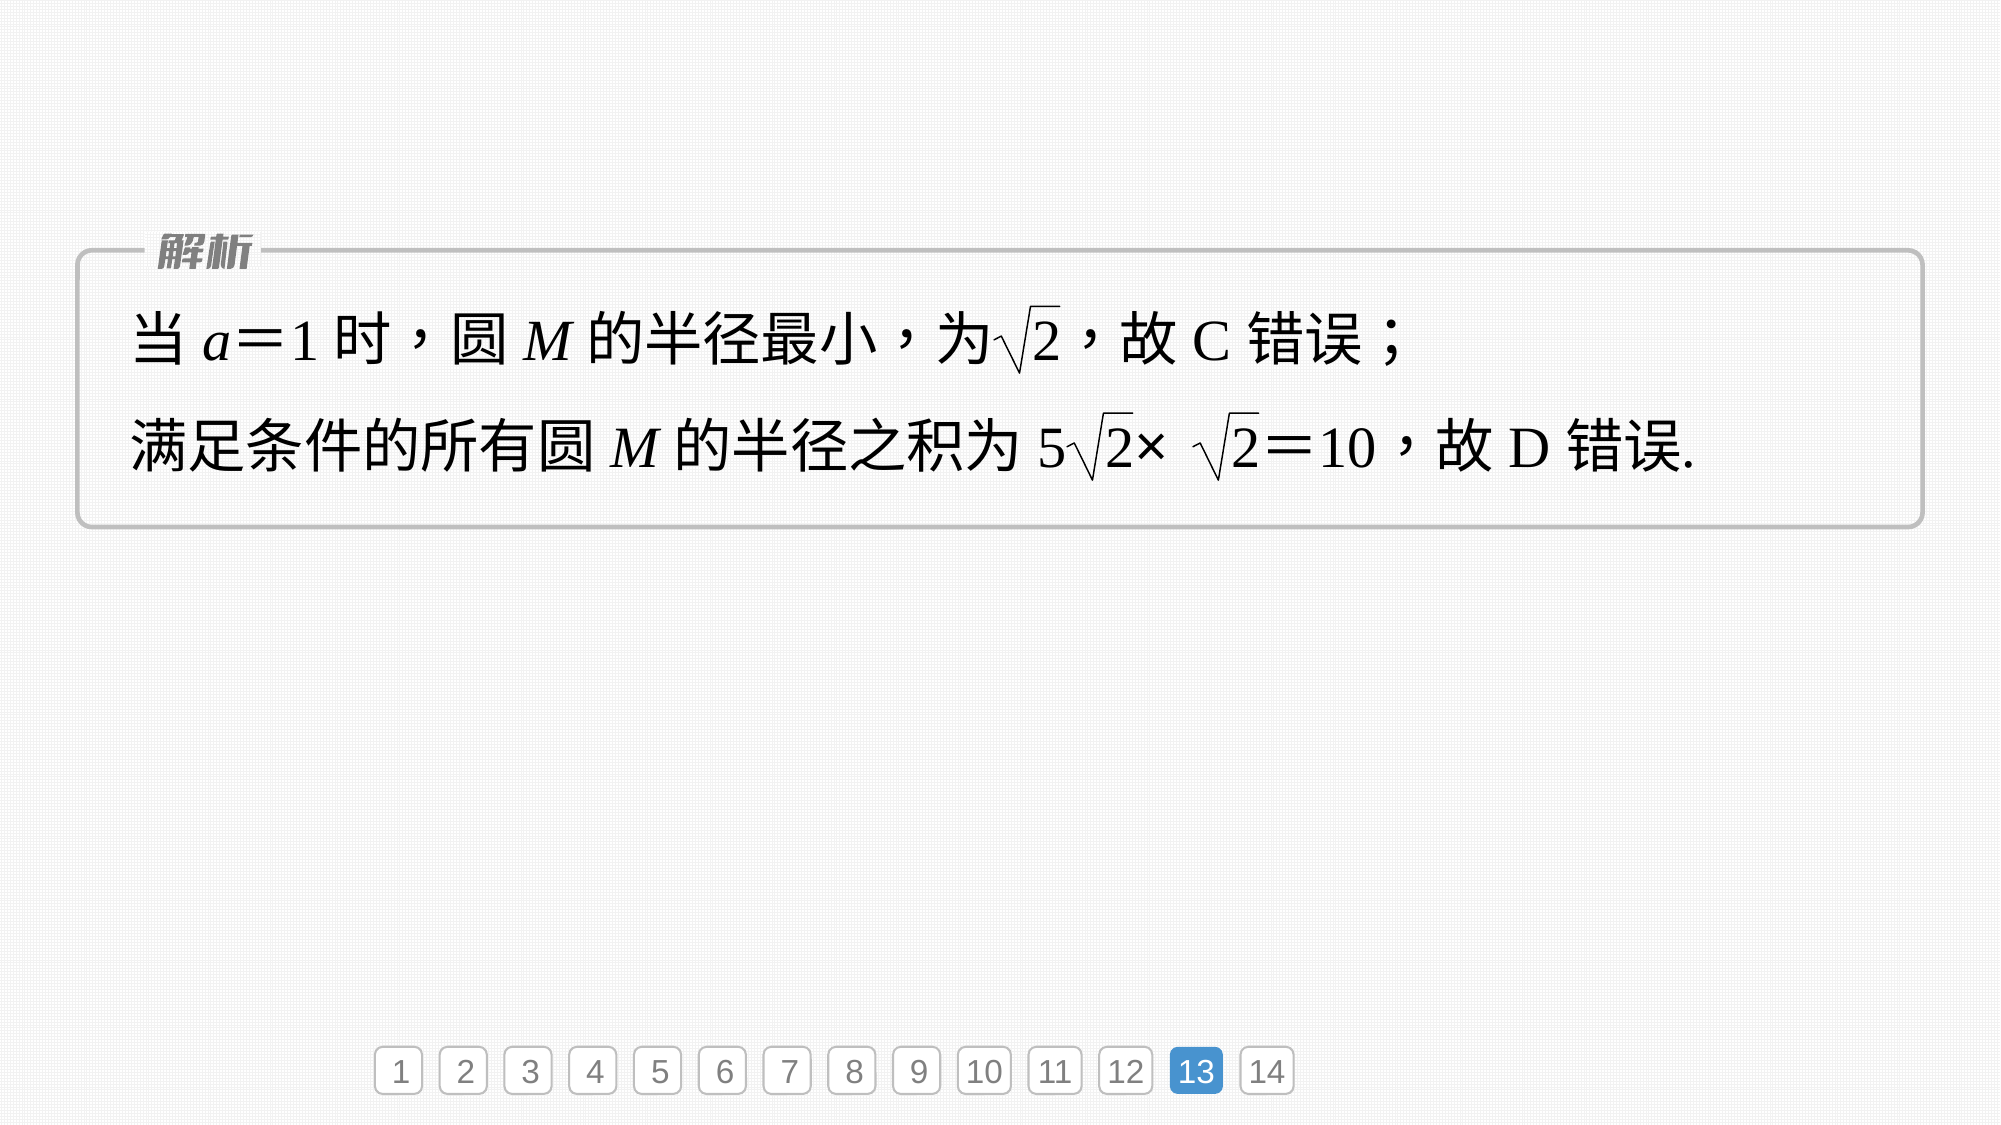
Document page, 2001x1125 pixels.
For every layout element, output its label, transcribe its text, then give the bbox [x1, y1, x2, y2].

text_box 13 [1168, 1045, 1225, 1096]
text_box 14 [1239, 1045, 1295, 1096]
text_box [77, 231, 1923, 528]
text_box 2 [438, 1045, 488, 1096]
text_box 4 [568, 1045, 618, 1096]
text_box 7 [762, 1045, 812, 1096]
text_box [129, 290, 1873, 397]
text_box 12 [1098, 1045, 1154, 1096]
text_box 6 [697, 1045, 748, 1096]
text_box 10 [956, 1045, 1012, 1096]
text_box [129, 397, 1873, 510]
text_box 11 [1027, 1045, 1083, 1096]
text_box 8 [827, 1045, 877, 1096]
text_box 9 [891, 1045, 942, 1096]
text_box 3 [503, 1045, 553, 1096]
text_box 5 [632, 1045, 683, 1096]
text_box 1 [373, 1045, 424, 1096]
